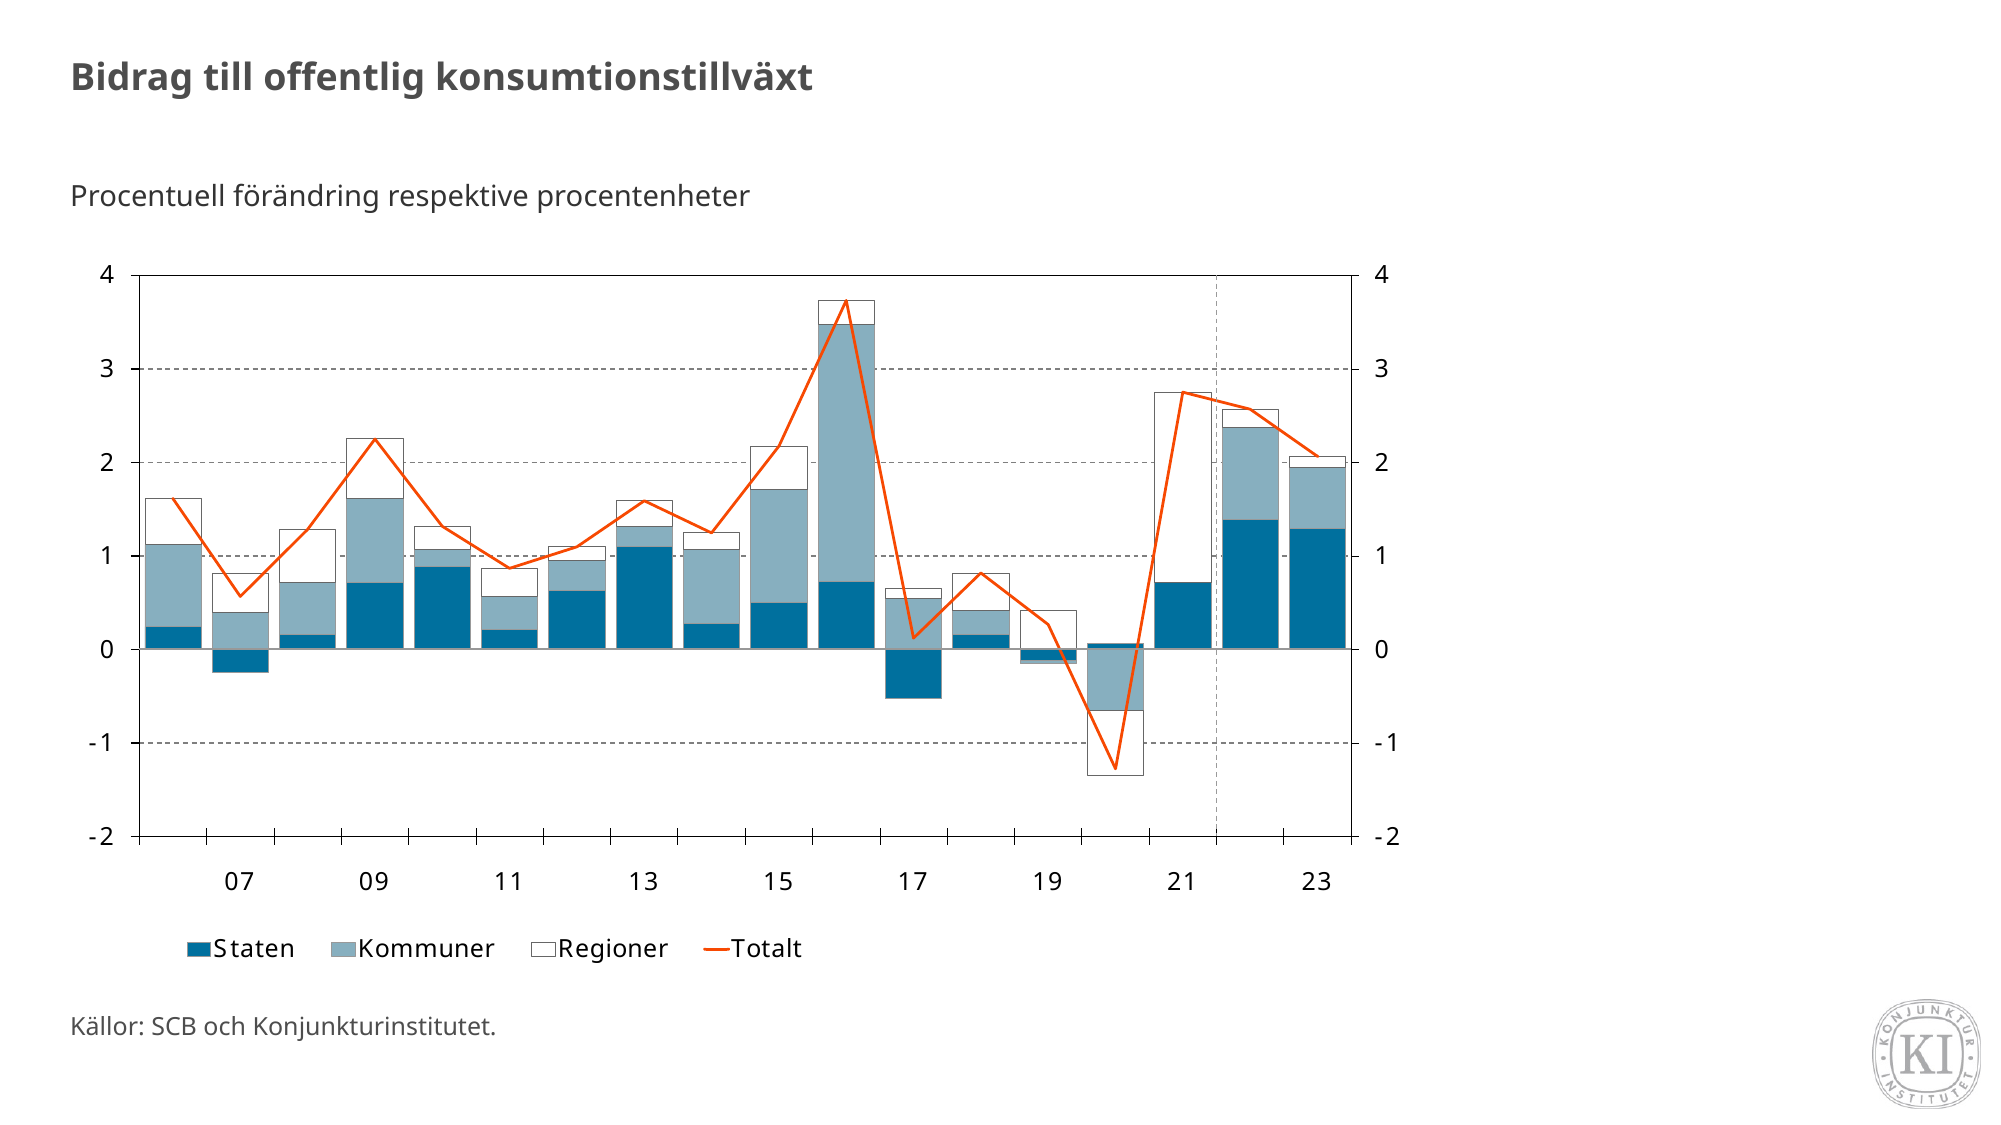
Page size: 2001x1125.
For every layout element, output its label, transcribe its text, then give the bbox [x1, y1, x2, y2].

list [72, 249, 1491, 984]
title Bidrag till offentlig konsumtionstillväxt [55, 45, 1476, 128]
picture [1872, 999, 1981, 1109]
subtitle Källor: SCB och Konjunkturinstitutet. [55, 1003, 1476, 1106]
list Procentuell förändring respektive procentenheter [55, 137, 1476, 220]
